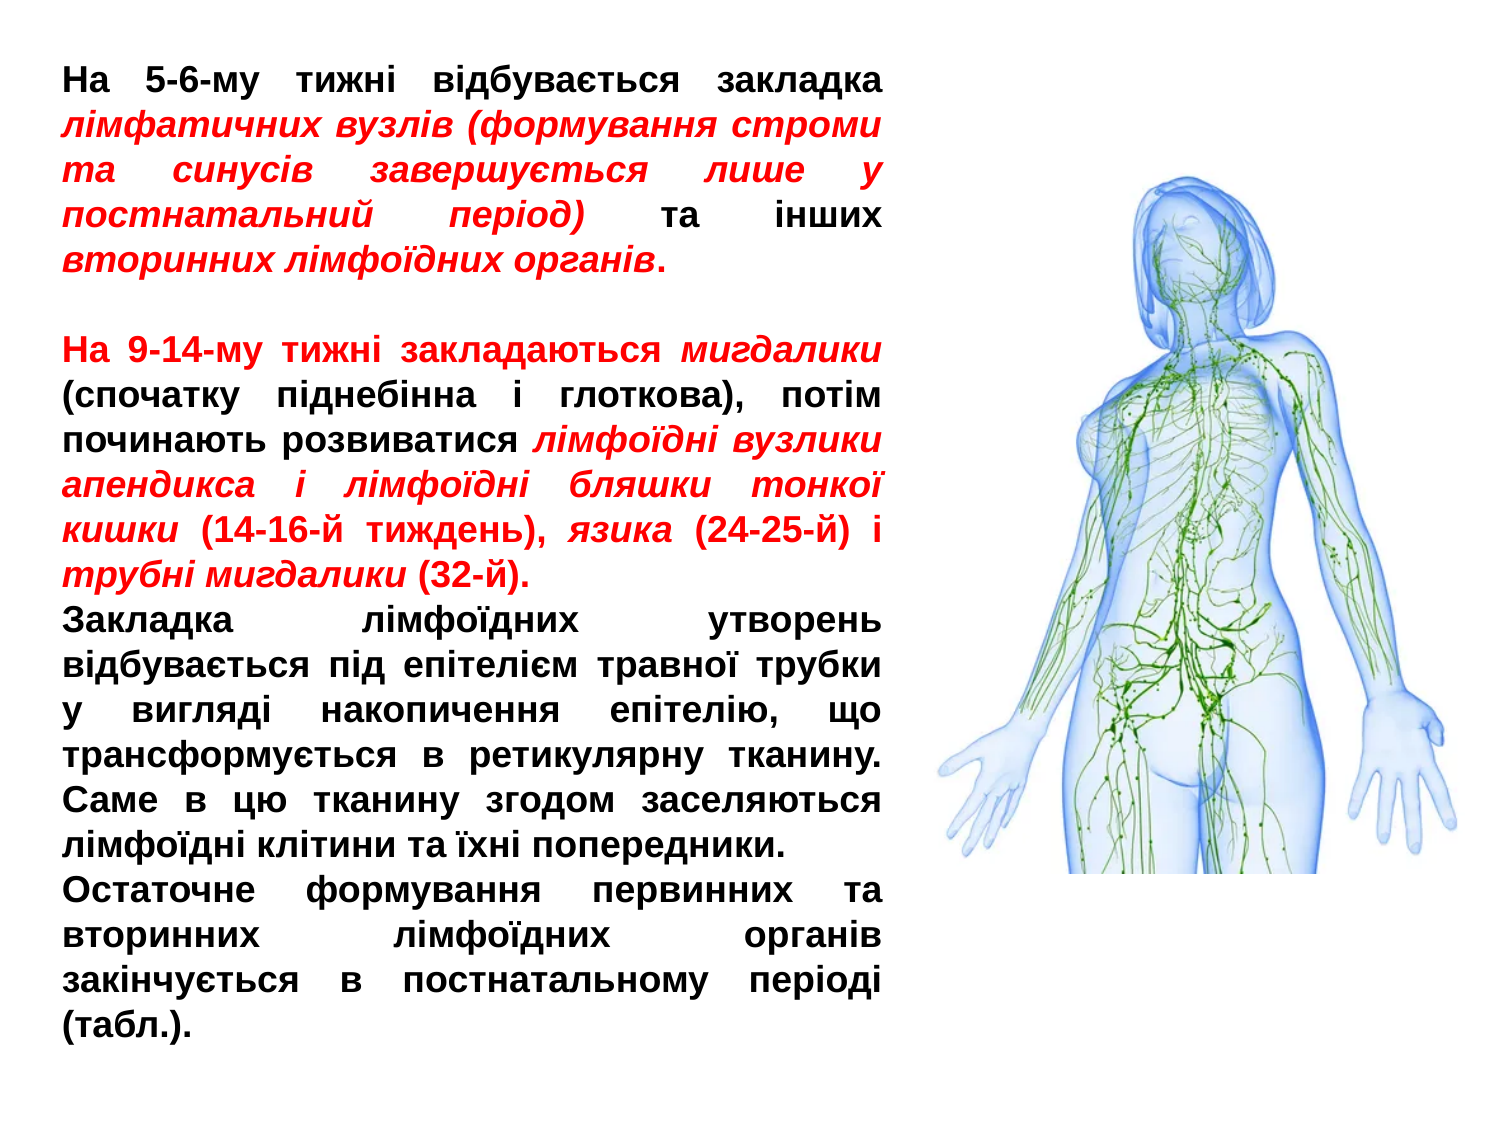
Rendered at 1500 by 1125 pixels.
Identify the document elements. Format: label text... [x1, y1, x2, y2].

picture [909, 111, 1467, 875]
text_box На 5-6-му тижні відбувається закладка лімфатичних вузлів (формування строми та синусів завершується лише у постнатальний період) та інших вторинних лімфоїдних органів. На 9-14-му тижні закладаються мигдалики (спочатку піднебінна і глоткова), потім починають розвиватися лімфоїдні вузлики апендикса і лімфоїдні бляшки тонкої кишки (14-16-й тиждень), язика (24-25-й) і трубні мигдалики (32-й). Закладка лімфоїдних утворень відбувається під епітелієм травної трубки у вигляді накопичення епітелію, що трансформується в ретикулярну тканину. Саме в цю тканину згодом заселяються лімфоїдні клітини та їхні попередники. Остаточне формування первинних та вторинних лімфоїдних органів закінчується в постнатальному періоді (табл.). [47, 47, 898, 1097]
